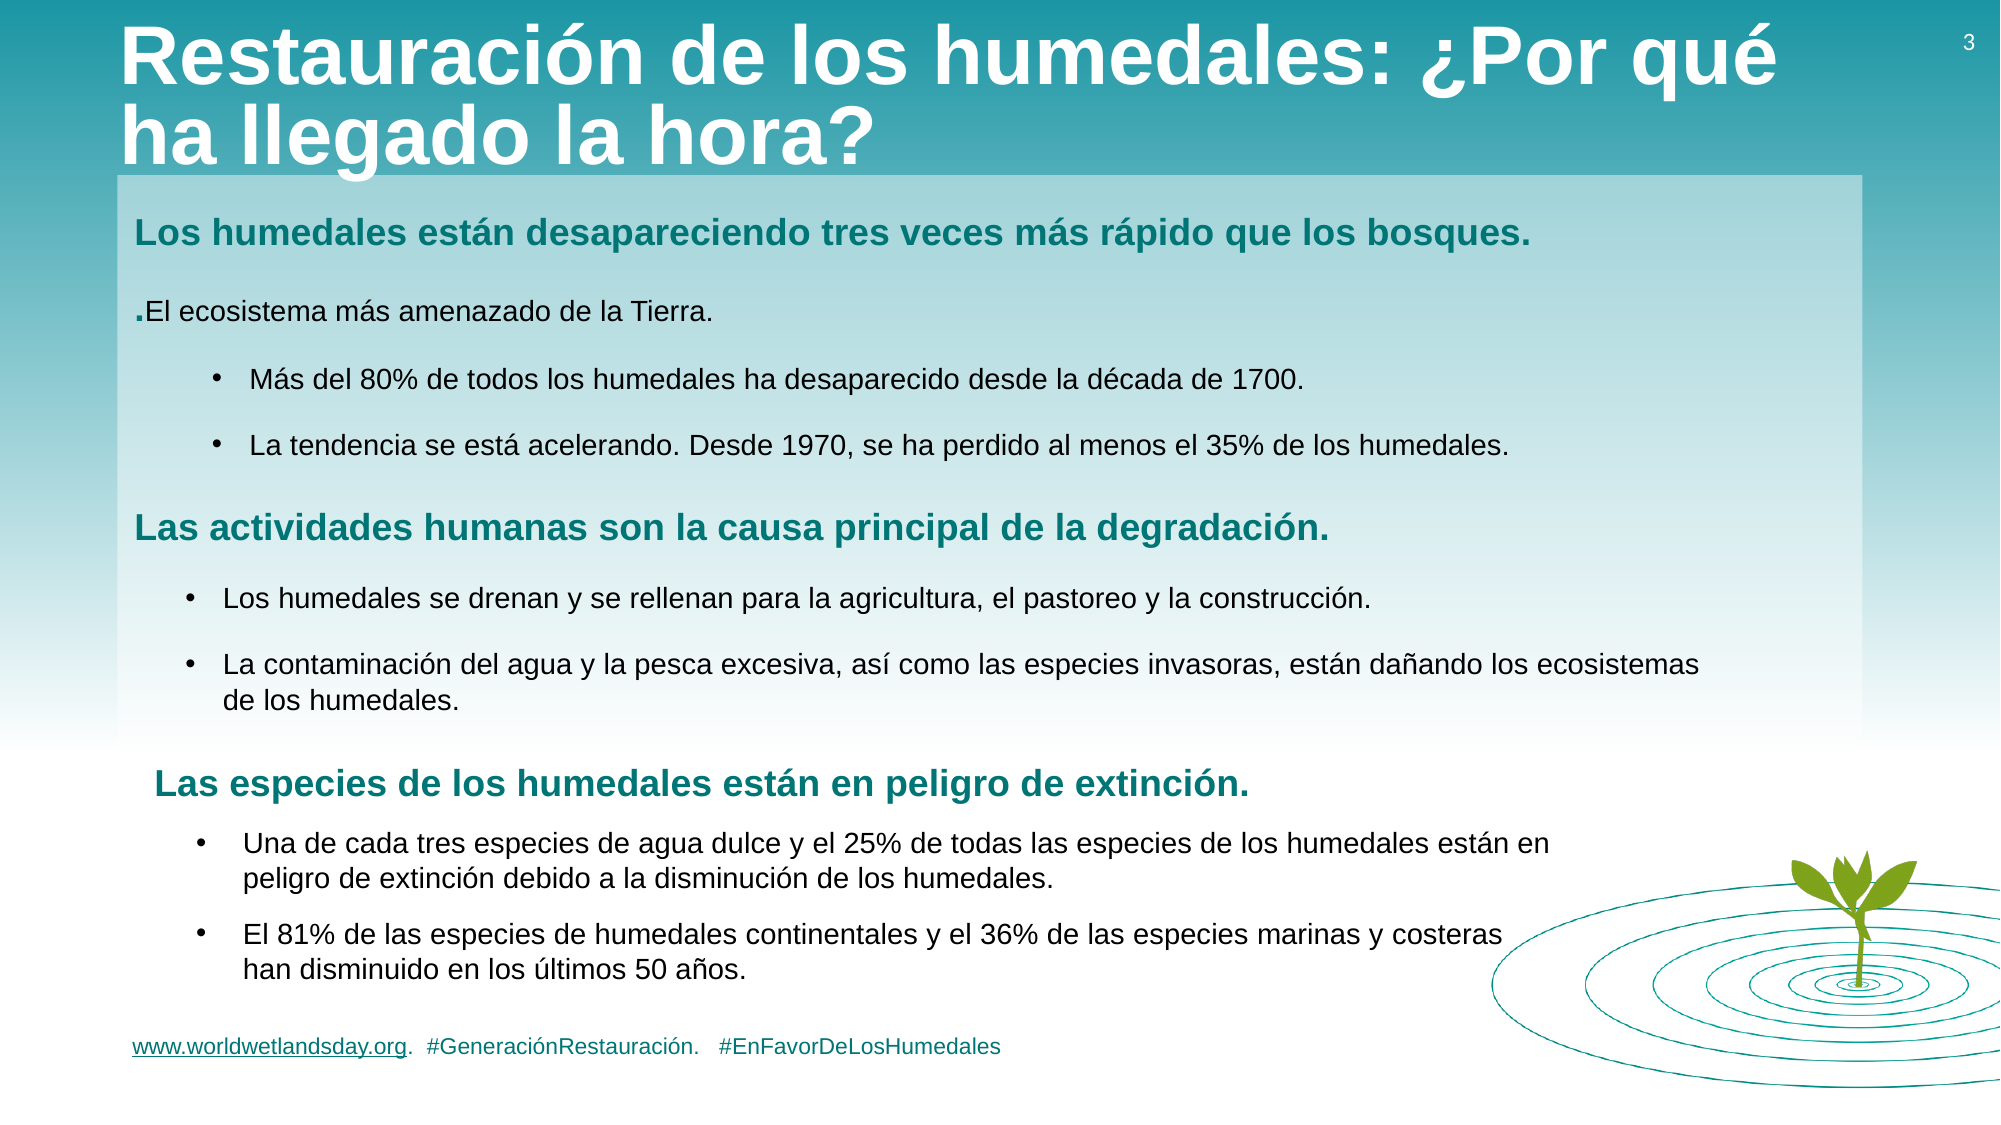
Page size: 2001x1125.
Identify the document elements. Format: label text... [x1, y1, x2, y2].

text_box Las especies de los humedales están en peligro de extinción. Una de cada tres especies de agua dulce y el 25% de todas las especies de los humedales están en peligro de extinción debido a la disminución de los humedales. El 81% de las especies de humedales continentales y el 36% de las especies marinas y costeras han disminuido en los últimos 50 años. [139, 751, 1569, 993]
list Los humedales están desapareciendo tres veces más rápido que los bosques. .El ecosistema más amenazado de la Tierra. Más del 80% de todos los humedales ha desaparecido desde la década de 1700. La tendencia se está acelerando. Desde 1970, se ha perdido al menos el 35% de los humedales. Las actividades humanas son la causa principal de la degradación. Los humedales se drenan y se rellenan para la agricultura, el pastoreo y la construcción. La contaminación del agua y la pesca excesiva, así como las especies invasoras, están dañando los ecosistemas de los humedales. [119, 200, 1729, 996]
picture [1486, 825, 2000, 1097]
title Restauración de los humedales: ¿Por qué ha llegado la hora? [104, 0, 1830, 210]
